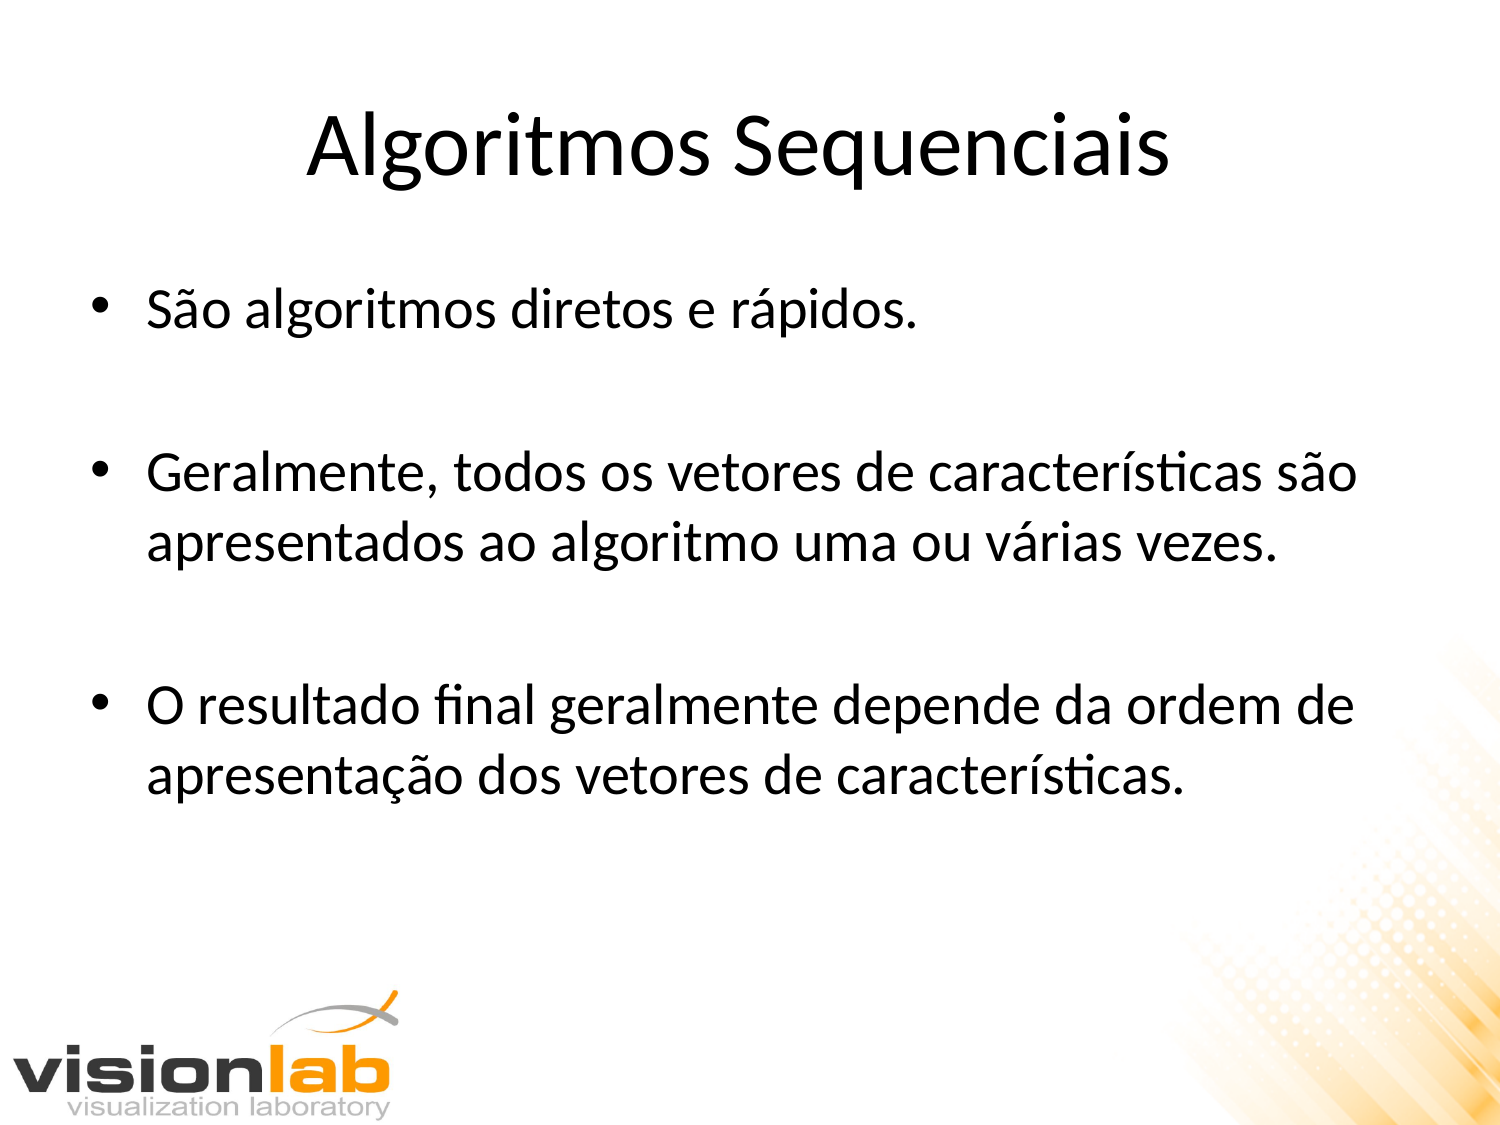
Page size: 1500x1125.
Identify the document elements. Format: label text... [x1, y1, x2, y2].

picture [5, 984, 408, 1124]
picture [1112, 633, 1500, 1125]
title Algoritmos Sequenciais [75, 45, 1425, 233]
list São algoritmos diretos e rápidos. Geralmente, todos os vetores de características são apresentados ao algoritmo uma ou várias vezes. O resultado final geralmente depende da ordem de apresentação dos vetores de características. [75, 262, 1425, 1005]
